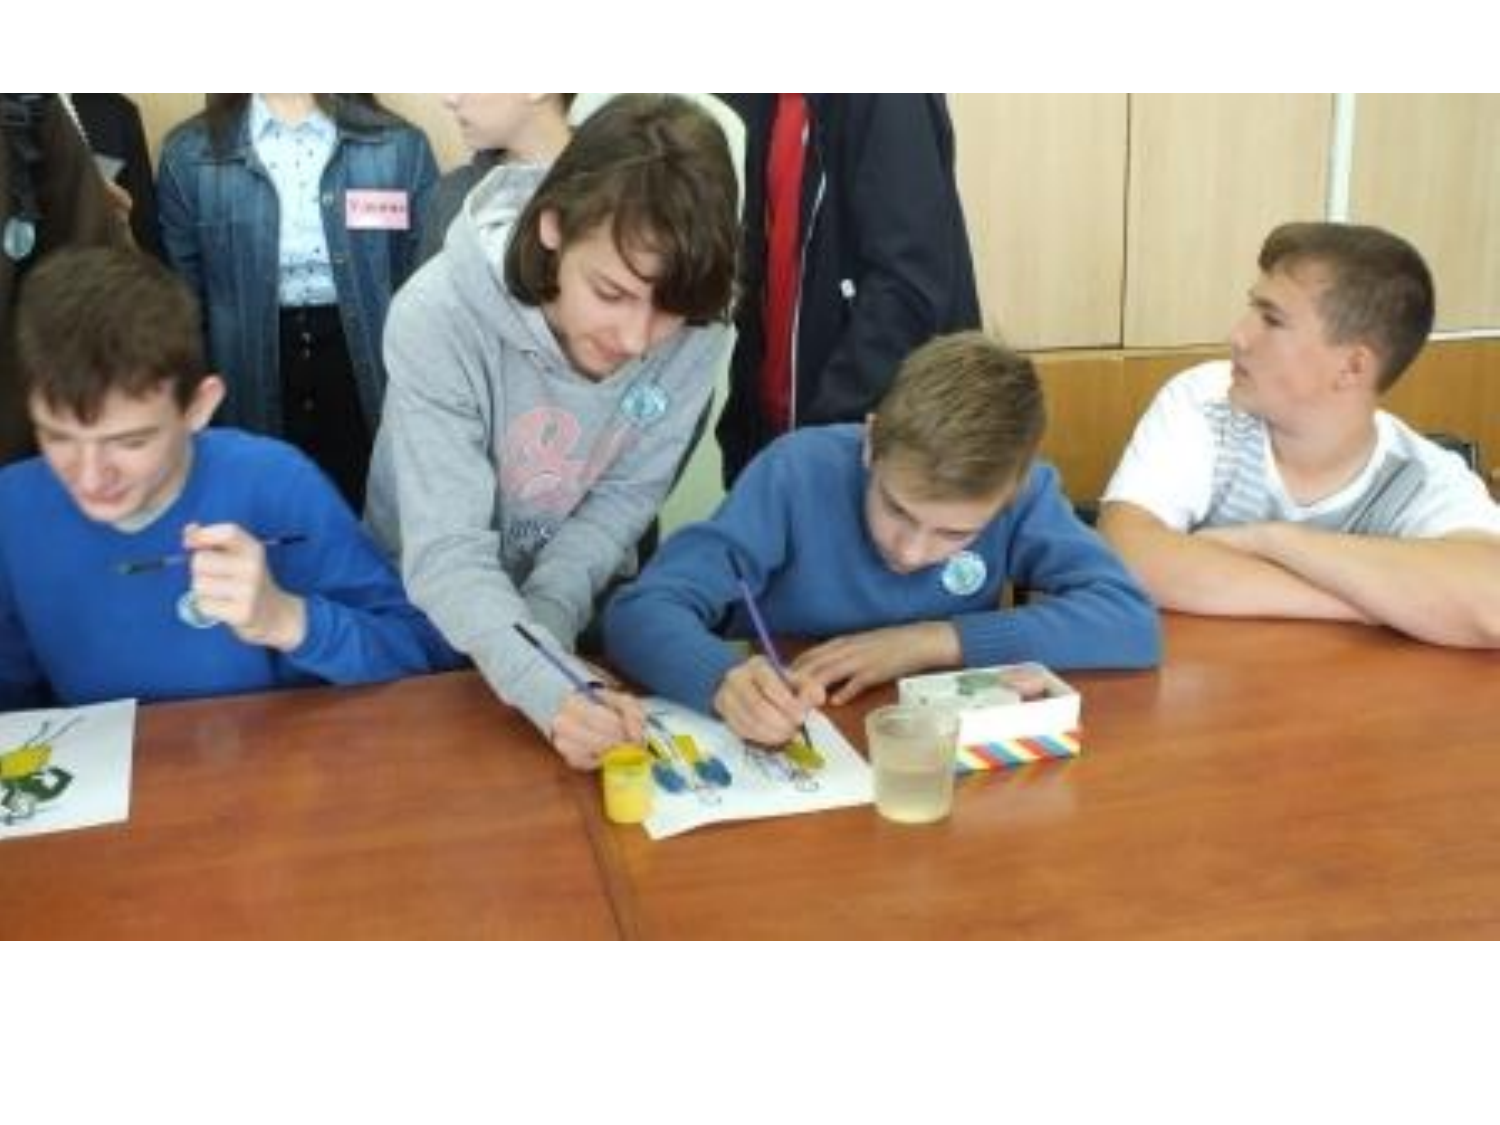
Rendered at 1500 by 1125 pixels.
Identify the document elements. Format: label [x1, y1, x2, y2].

picture [0, 93, 1500, 942]
